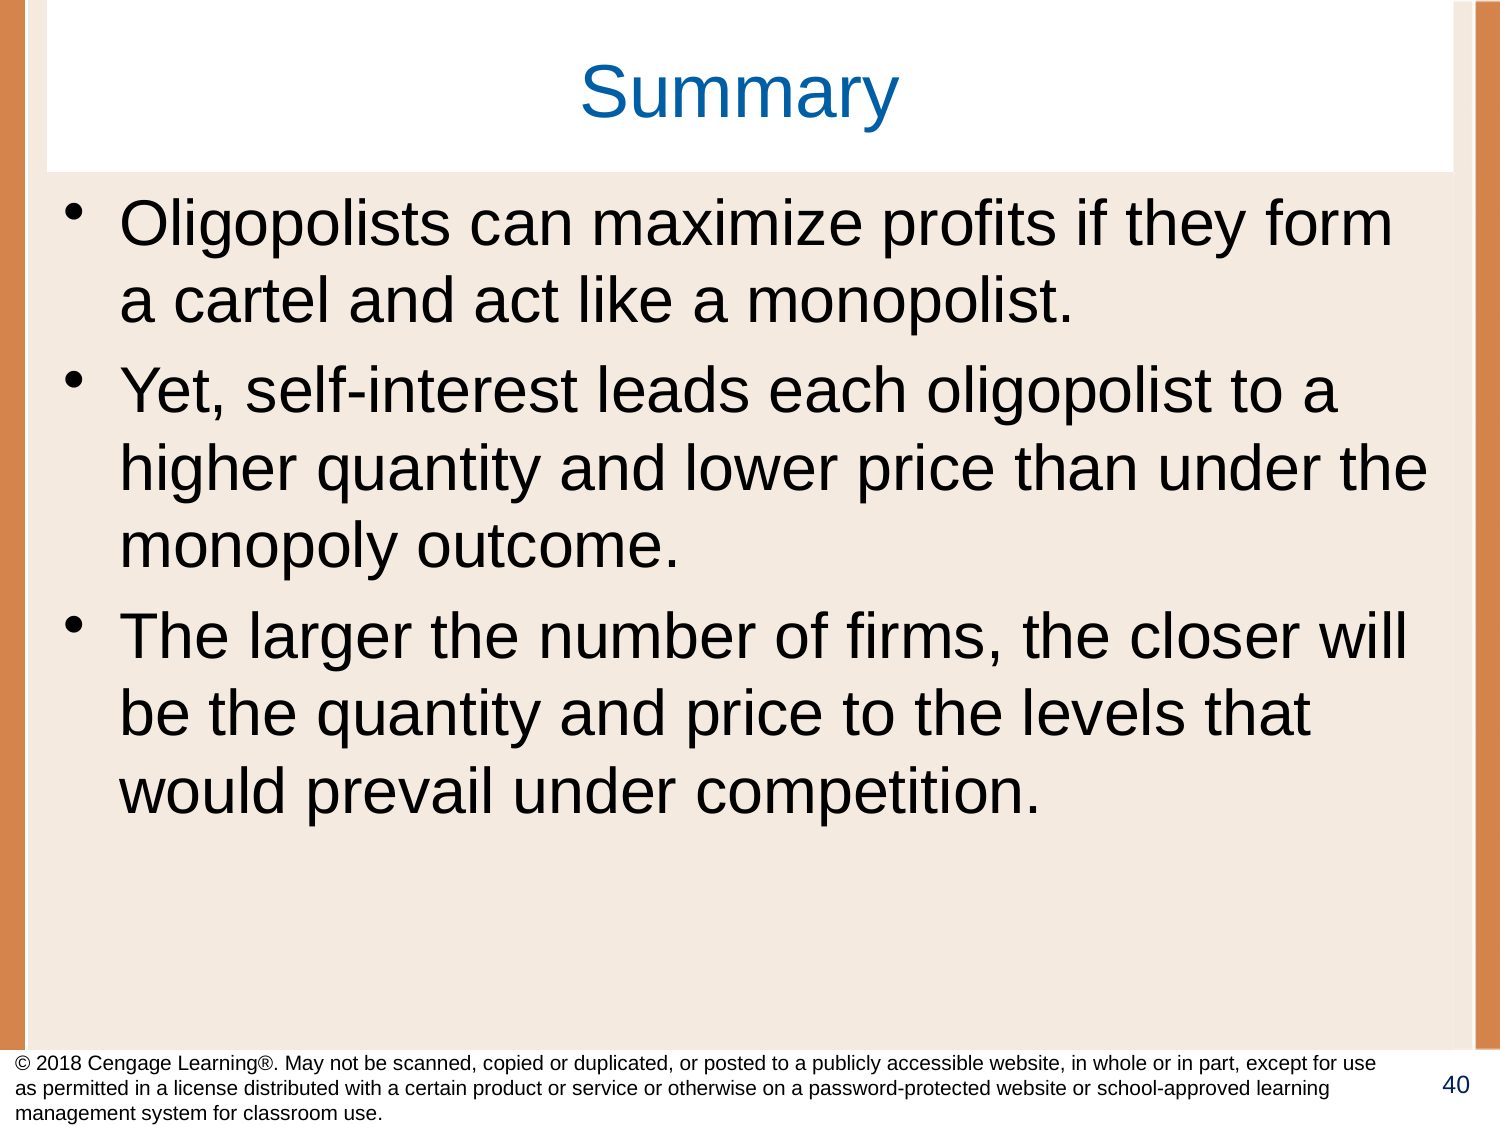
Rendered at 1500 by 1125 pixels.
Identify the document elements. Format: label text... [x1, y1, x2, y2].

title Summary [37, 16, 1463, 158]
picture [0, 0, 48, 1050]
picture [1454, 2, 1500, 1048]
slide_number 40 [1412, 1060, 1500, 1125]
list Oligopolists can maximize profits if they form a cartel and act like a monopolist. Yet, self-interest leads each oligopolist to a higher quantity and lower price than under the monopoly outcome. The larger the number of firms, the closer will be the quantity and price to the levels that would prevail under competition. [48, 172, 1457, 1063]
footer © 2018 Cengage Learning®. May not be scanned, copied or duplicated, or posted to a publicly accessible website, in whole or in part, except for use as permitted in a license distributed with a certain product or service or otherwise on a password-protected website or school-approved learning management system for classroom use. [0, 1050, 1412, 1125]
